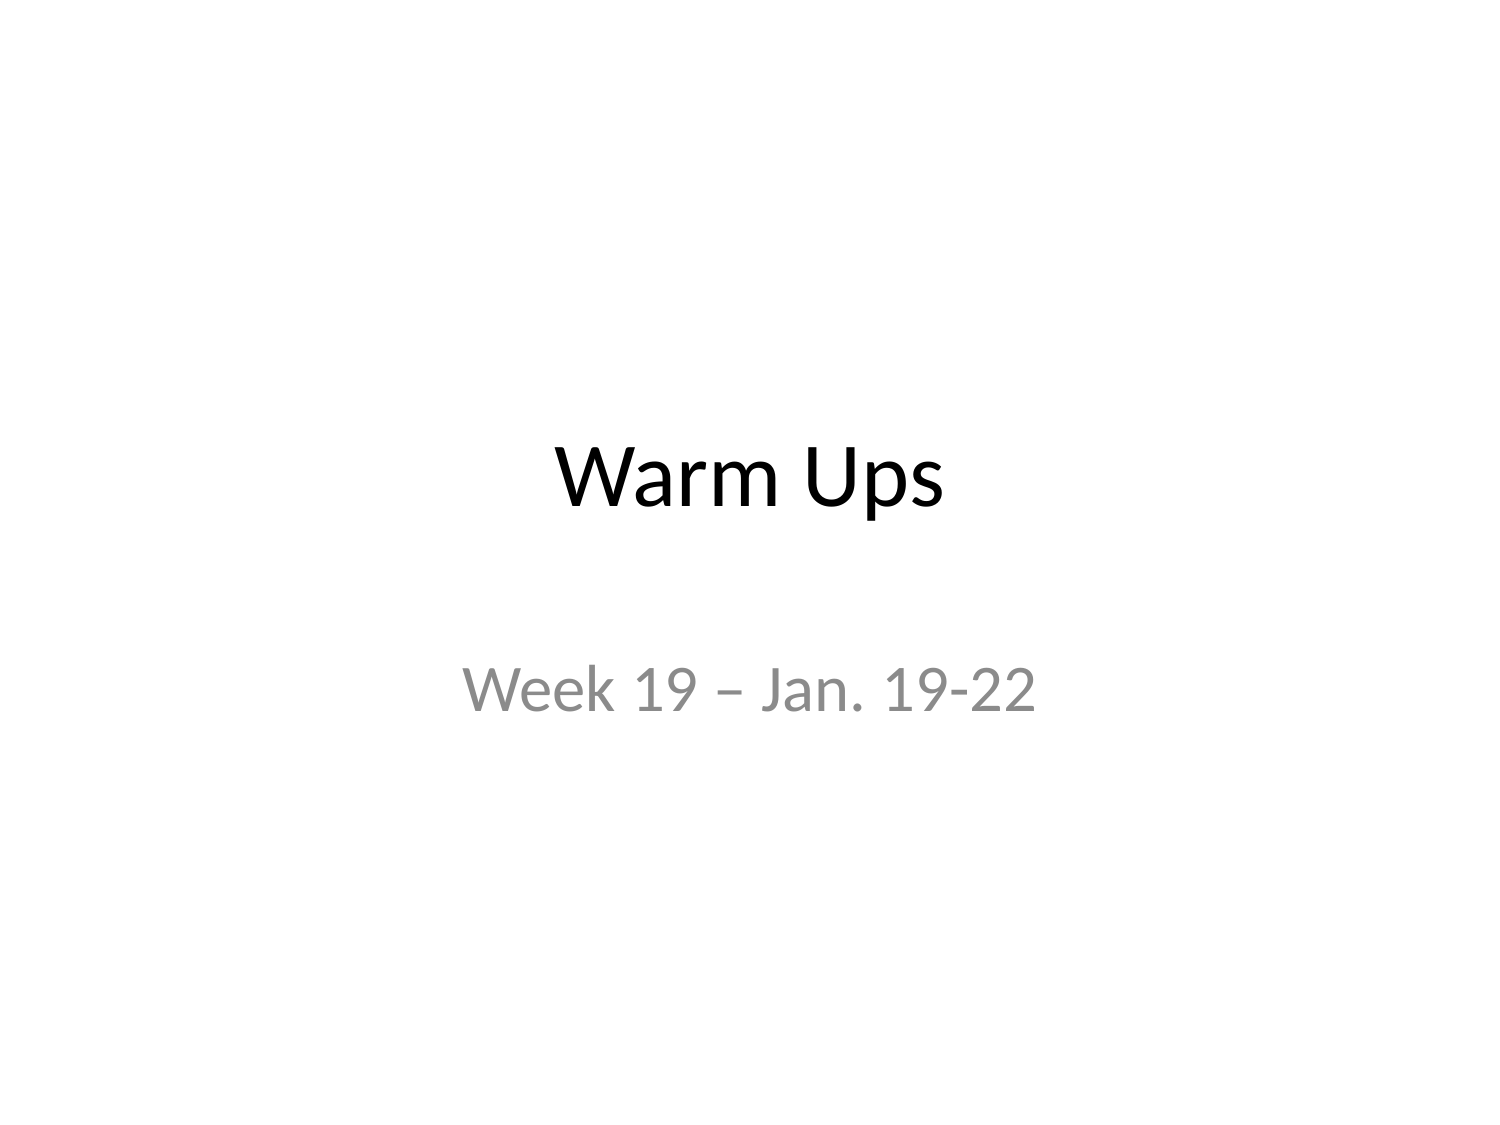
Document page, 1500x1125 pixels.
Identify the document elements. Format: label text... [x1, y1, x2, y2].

title Warm Ups [112, 349, 1388, 591]
subtitle Week 19 – Jan. 19-22 [225, 637, 1275, 925]
